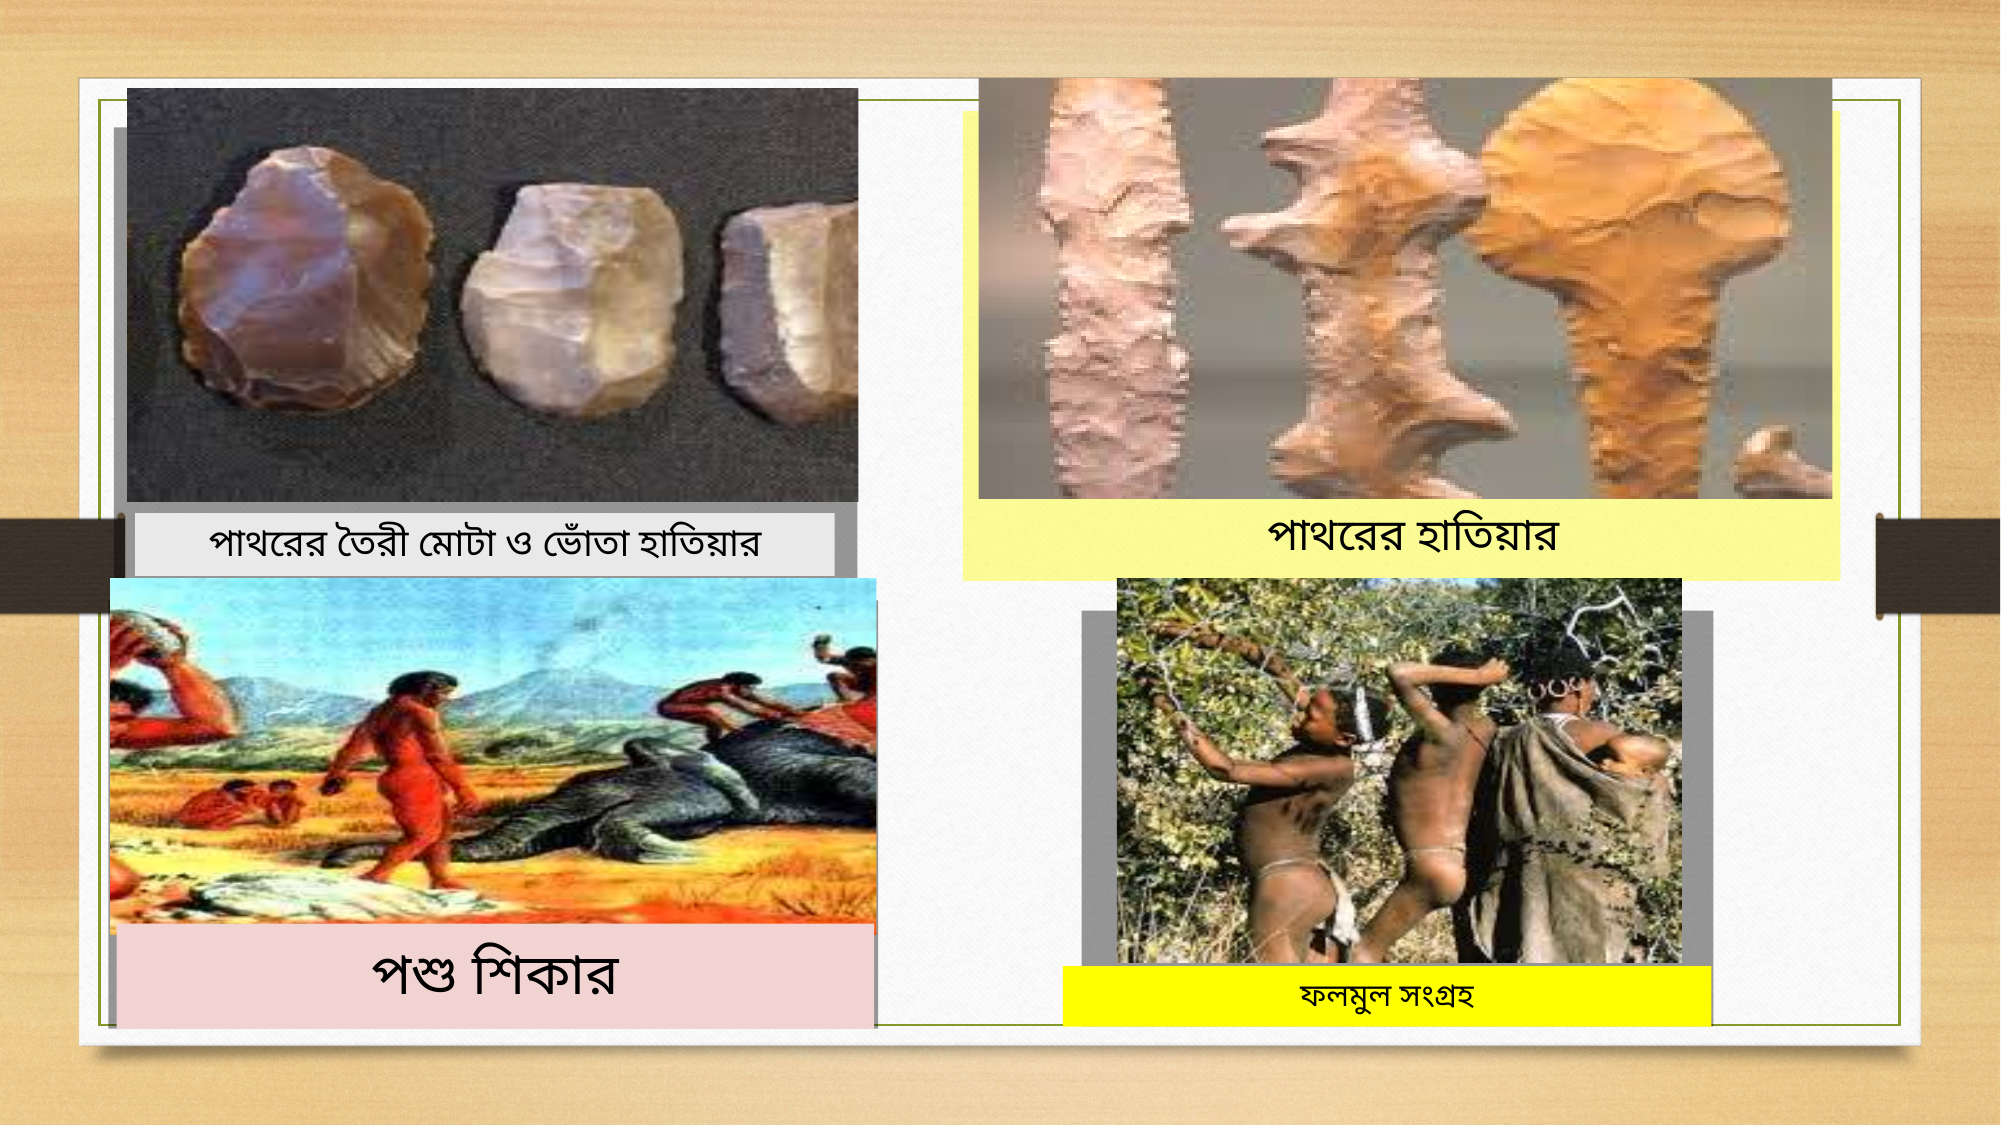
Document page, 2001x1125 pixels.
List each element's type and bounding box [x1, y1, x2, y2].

text_box [870, 72, 1894, 582]
text_box [95, 88, 870, 587]
picture [0, 0, 2001, 1125]
text_box [103, 578, 884, 1030]
text_box [982, 578, 1813, 1027]
